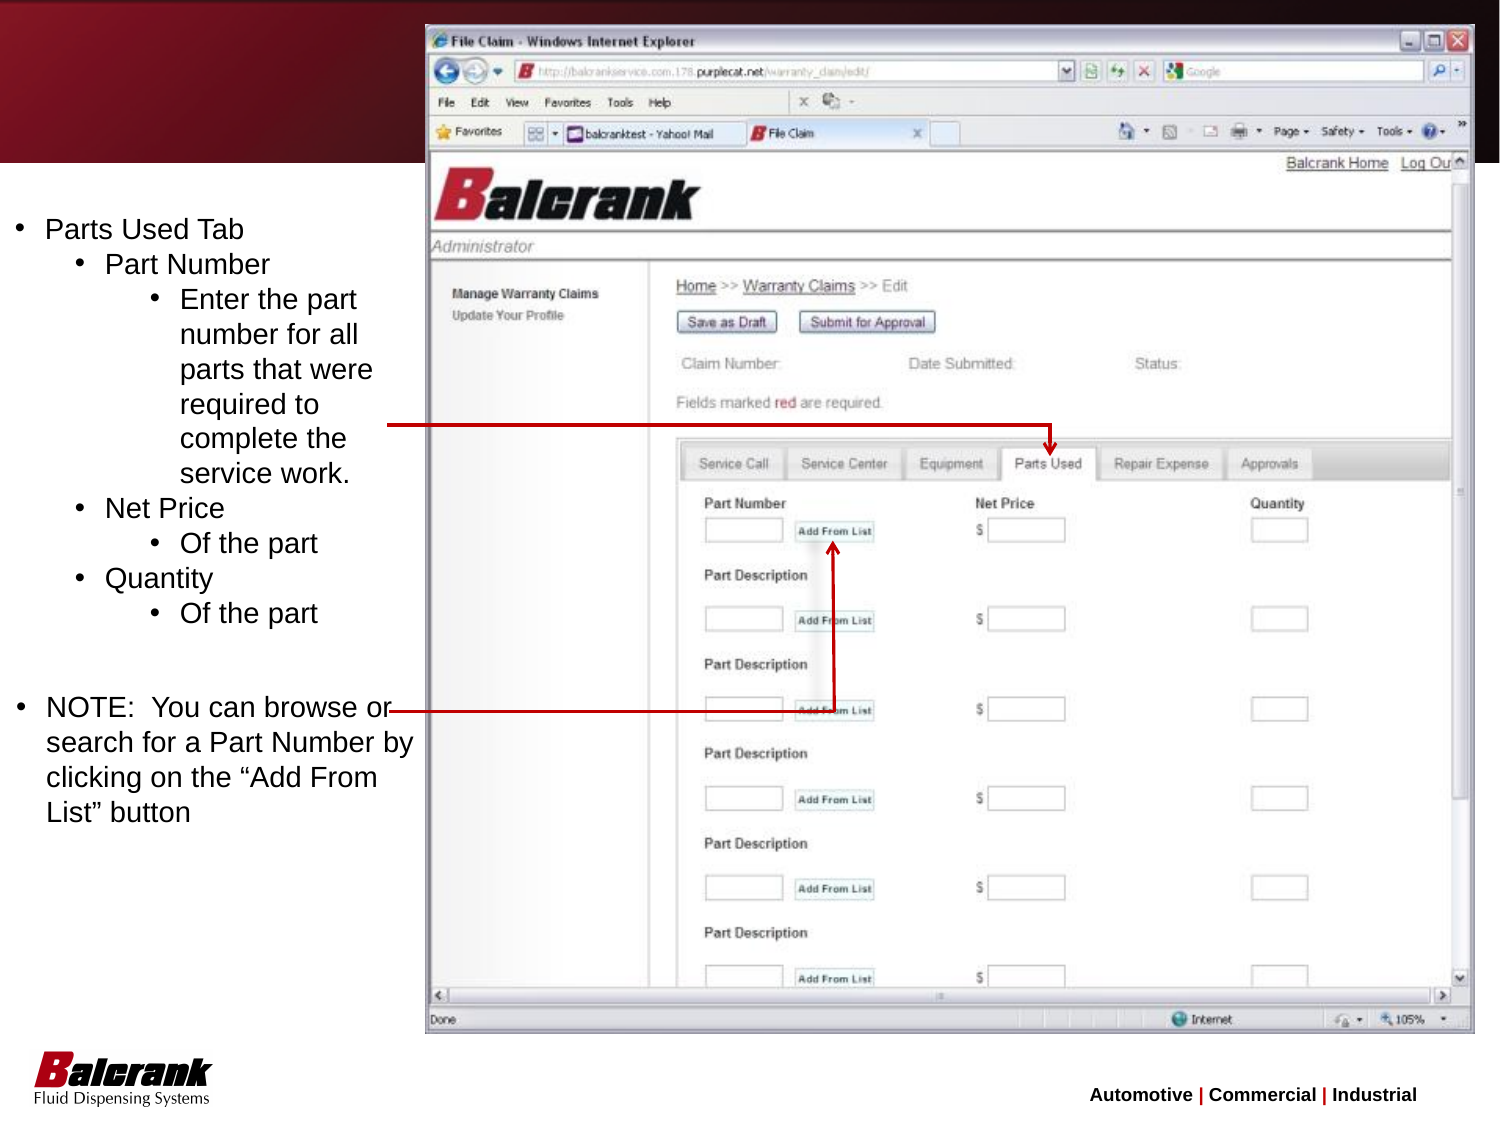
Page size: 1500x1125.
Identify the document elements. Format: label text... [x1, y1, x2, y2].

picture [0, 0, 1500, 1035]
text_box Parts Used Tab Part Number Enter the part number for all parts that were required to complete the service work. Net Price Of the part Quantity Of the part [0, 202, 418, 637]
picture [29, 1049, 213, 1107]
text_box NOTE: You can browse or search for a Part Number by clicking on the “Add From List” button [1, 681, 418, 836]
